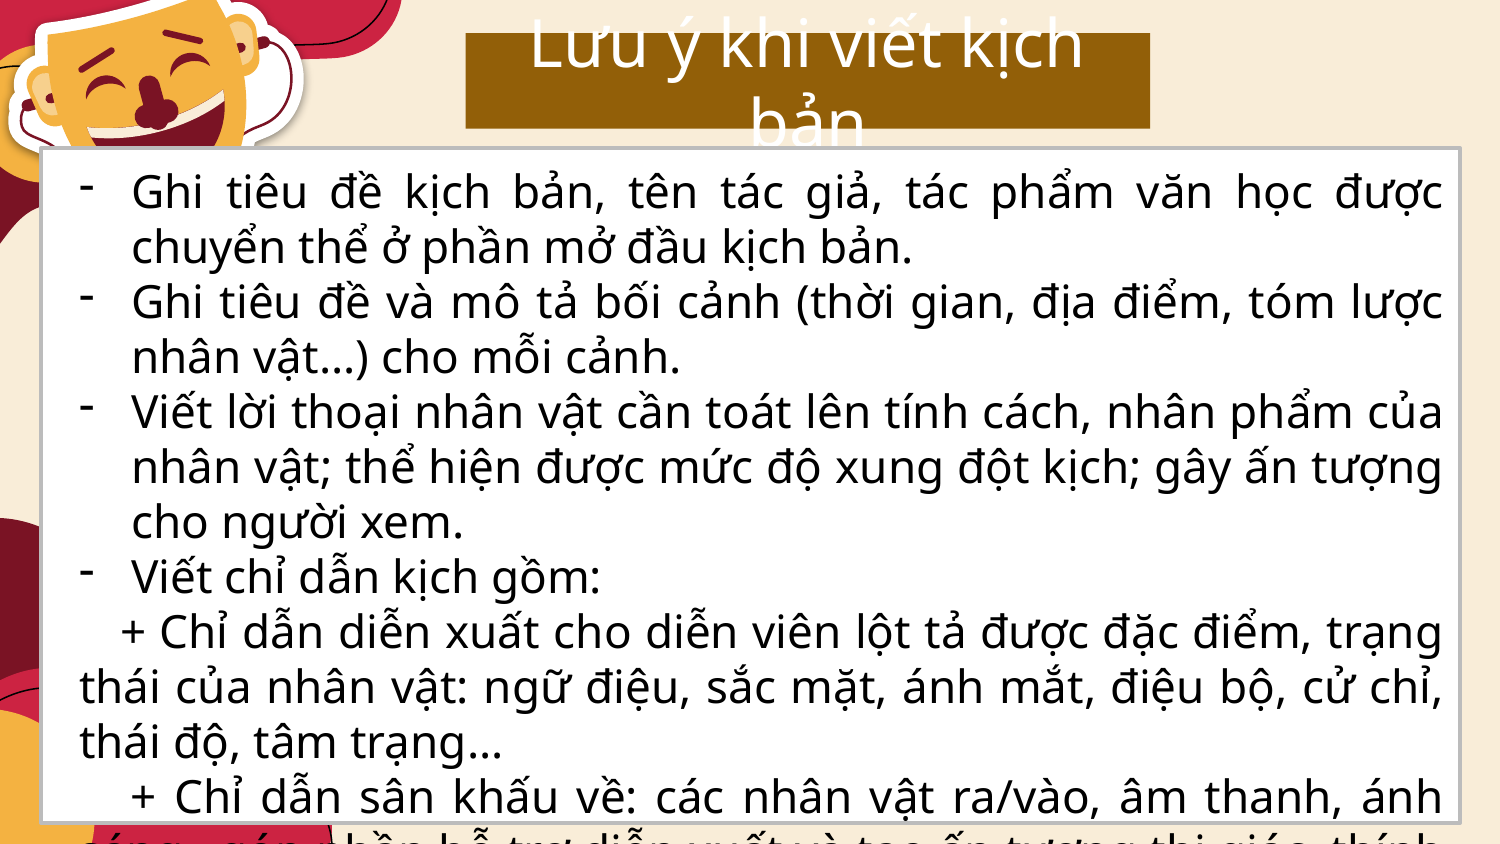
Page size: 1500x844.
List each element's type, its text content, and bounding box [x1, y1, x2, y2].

title Lưu ý khi viết kịch bản [465, 33, 1151, 129]
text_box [27, 5, 314, 262]
subtitle Ghi tiêu đề kịch bản, tên tác giả, tác phẩm văn học được chuyển thể ở phần mở đầu kịch bản. Ghi tiêu đề và mô tả bối cảnh (thời gian, địa điểm, tóm lược nhân vật…) cho mỗi cảnh. Viết lời thoại nhân vật cần toát lên tính cách, nhân phẩm của nhân vật; thể hiện được mức độ xung đột kịch; gây ấn tượng cho người xem. Viết chỉ dẫn kịch gồm: + Chỉ dẫn diễn xuất cho diễn viên lột tả được đặc điểm, trạng thái của nhân vật: ngữ điệu, sắc mặt, ánh mắt, điệu bộ, cử chỉ, thái độ, tâm trạng… + Chỉ dẫn sân khấu về: các nhân vật ra/vào, âm thanh, ánh sáng…góp phần hỗ trợ diễn xuất và tạo ấn tượng thị giác, thính giác, cảm giác… cho người xem. [39, 146, 1462, 825]
